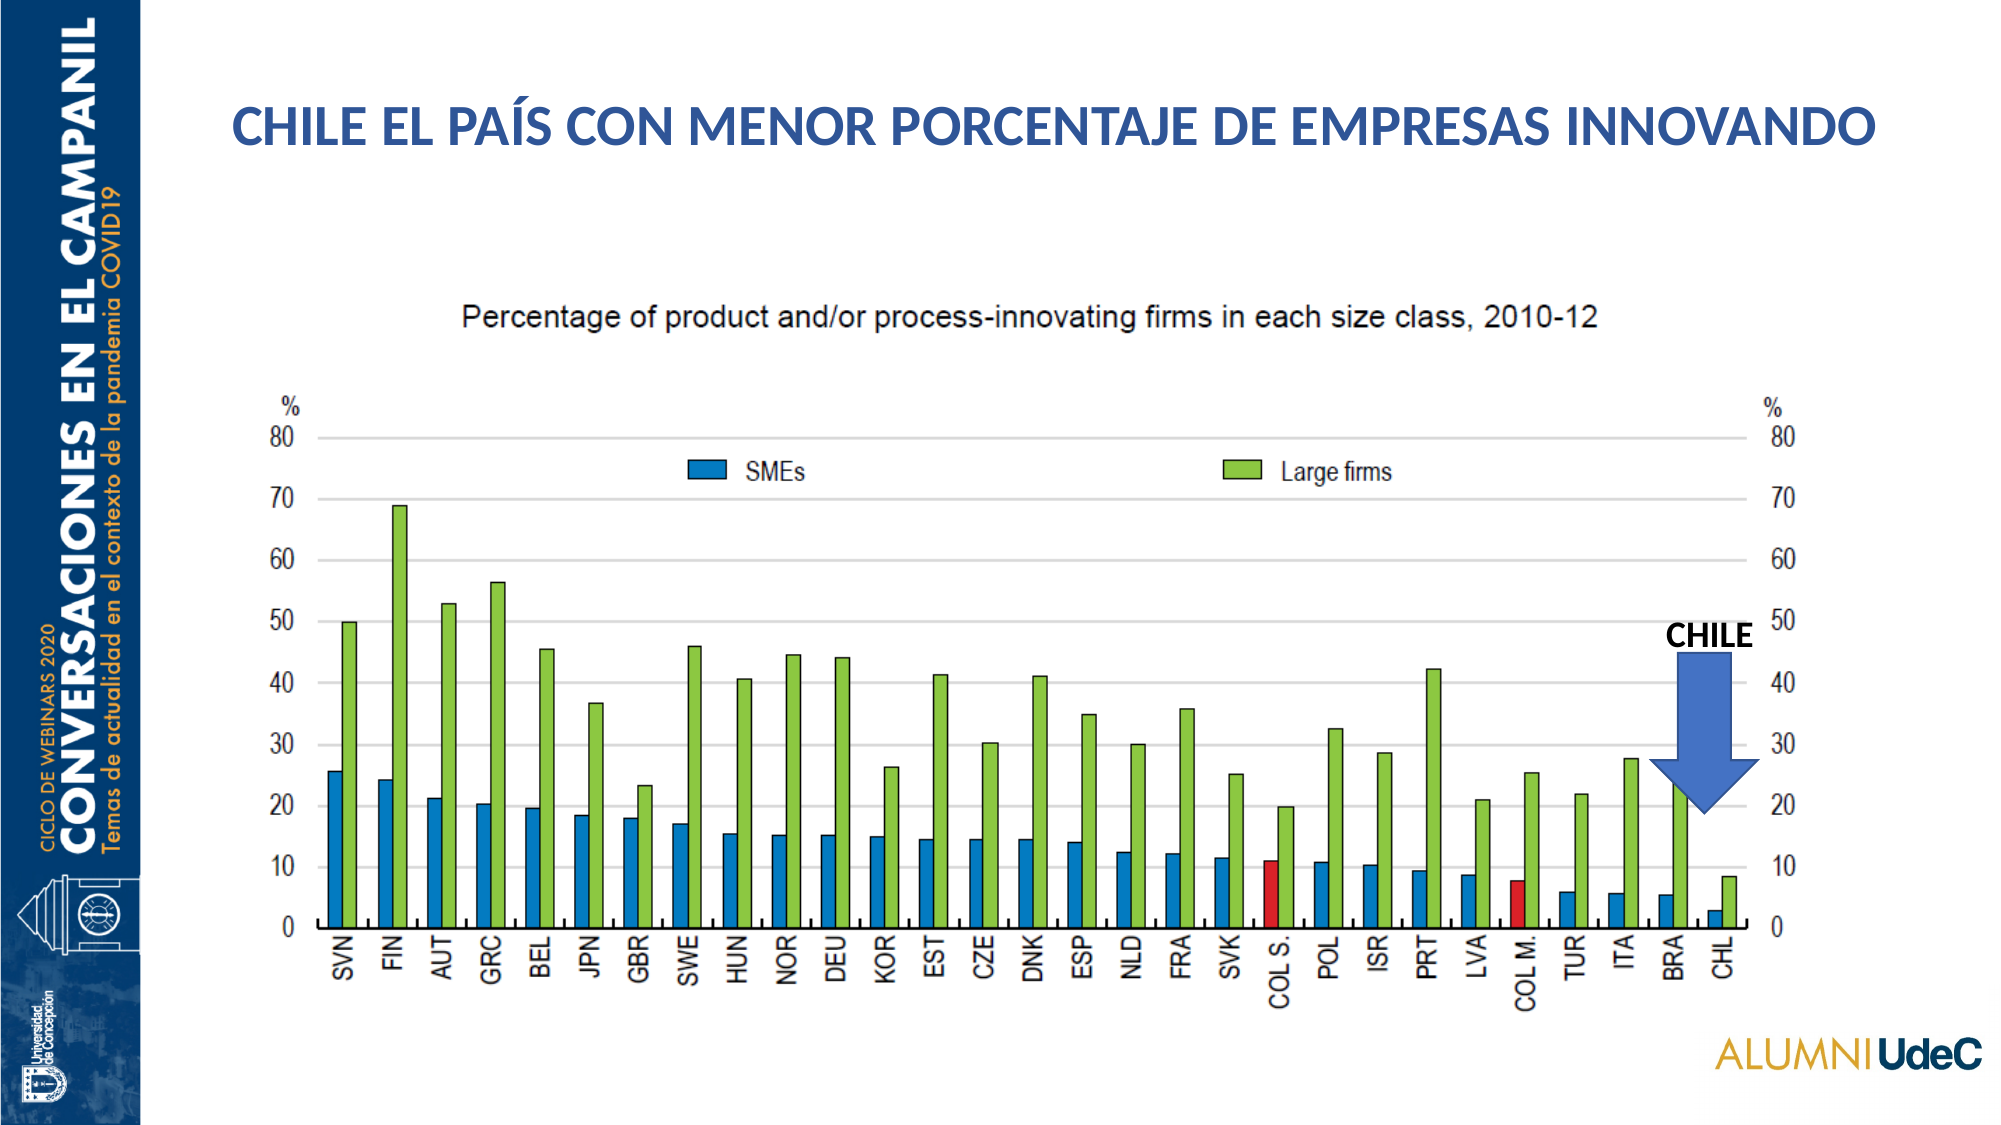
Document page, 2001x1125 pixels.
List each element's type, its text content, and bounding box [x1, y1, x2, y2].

picture [1, 0, 141, 1124]
text_box CHILE EL PAÍS CON MENOR PORCENTAJE DE EMPRESAS INNOVANDO [196, 26, 1912, 166]
picture [1694, 984, 2000, 1125]
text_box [262, 274, 1988, 1031]
